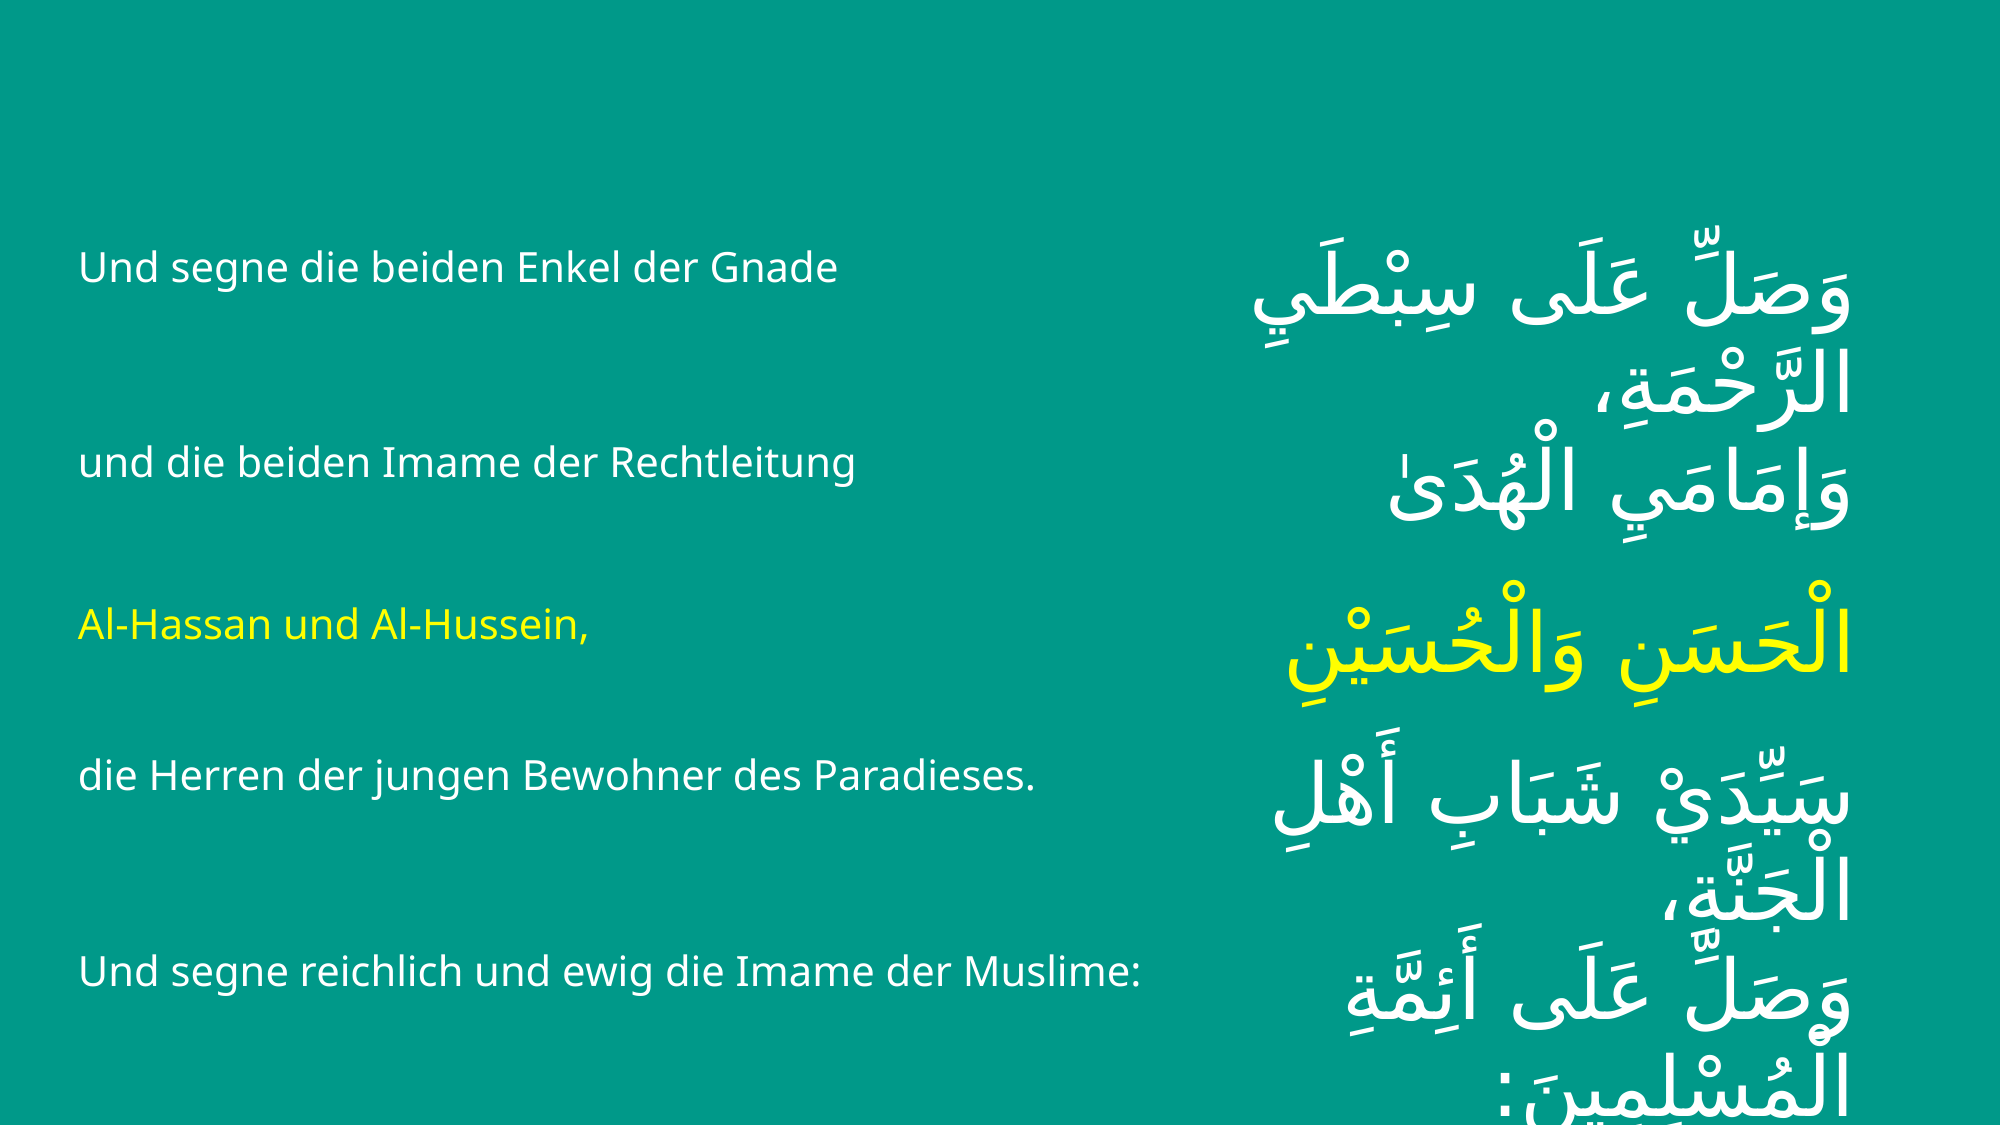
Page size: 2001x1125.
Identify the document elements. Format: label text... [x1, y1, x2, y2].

table_cell وَصَلِّ عَلَى أَئِمَّةِ الْمُسْلِمِينَ: [1229, 940, 1857, 1125]
table_cell الْحَسَنِ وَالْحُسَيْنِ [1229, 594, 1857, 745]
table_cell سَيِّدَيْ شَبَابِ أَهْلِ الْجَنَّةِ، [1229, 745, 1857, 940]
table_cell und die beiden Imame der Rechtleitung [77, 432, 1229, 594]
table_cell die Herren der jungen Bewohner des Paradieses. [77, 745, 1229, 940]
table_cell Al-Hassan und Al-Hussein, [77, 594, 1229, 745]
table_header وَصَلِّ عَلَى سِبْطَيِ الرَّحْمَةِ، [1229, 236, 1857, 432]
table_cell وَإمَامَيِ الْهُدَىٰ [1229, 432, 1857, 594]
table_cell Und segne reichlich und ewig die Imame der Muslime: [77, 940, 1229, 1125]
table_header Und segne die beiden Enkel der Gnade [77, 236, 1229, 432]
